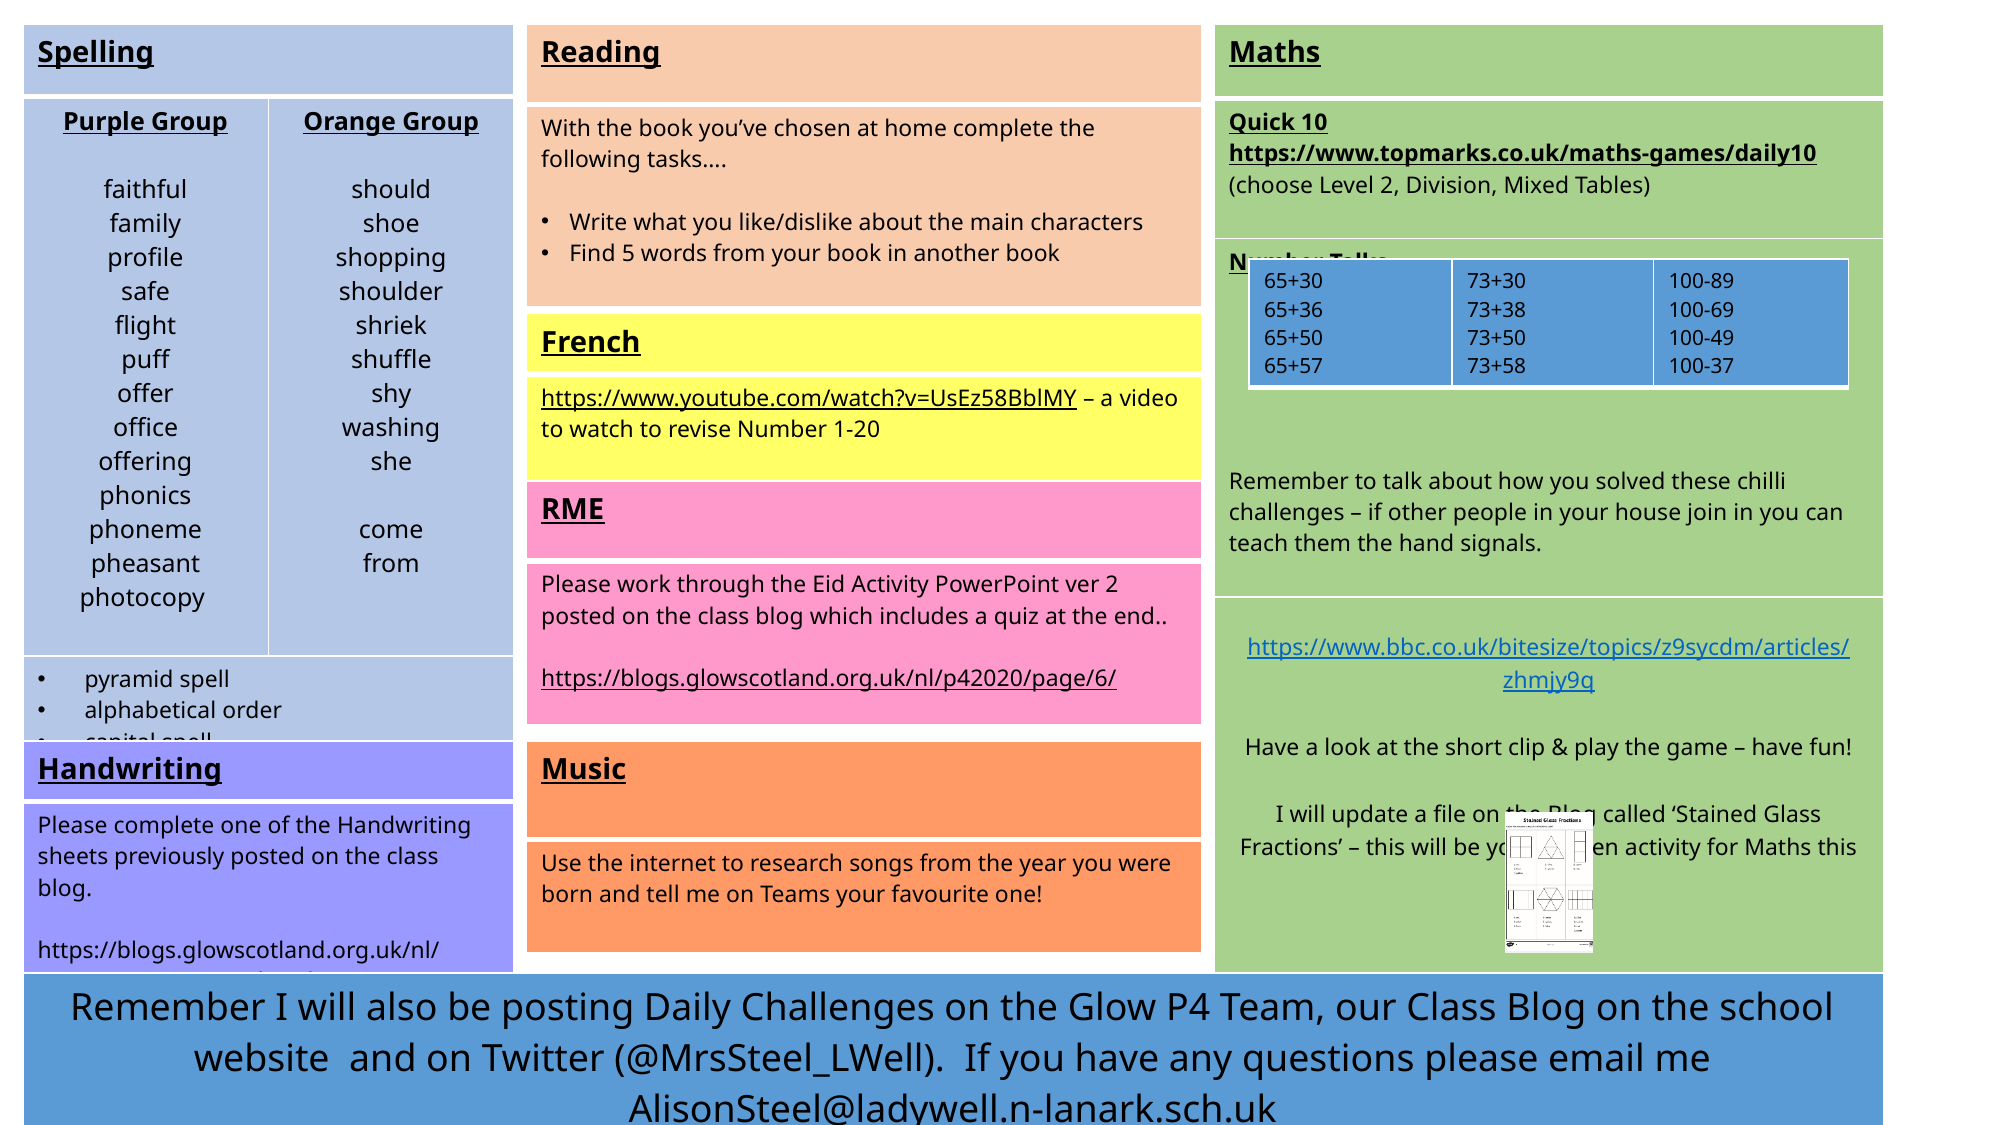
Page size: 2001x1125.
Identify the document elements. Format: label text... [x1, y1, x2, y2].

table_cell Orange Group should shoe shopping shoulder shriek shuffle shy washing she come from [269, 99, 513, 655]
table_cell https://www.youtube.com/watch?v=UsEz58BblMY – a video to watch to revise Number 1-20 [527, 377, 1201, 480]
table_header Handwriting [24, 742, 513, 799]
table_cell https://www.bbc.co.uk/bitesize/topics/z9sycdm/articles/zhmjy9q Have a look at the short clip & play the game – have fun! I will update a file on the Blog called ‘Stained Glass Fractions’ – this will be your written activity for Maths this week. [1215, 598, 1883, 972]
table_header Music [527, 742, 1201, 837]
table_header Remember I will also be posting Daily Challenges on the Glow P4 Team, our Class Blog on the school website and on Twitter (@MrsSteel_LWell). If you have any questions please email me AlisonSteel@ladywell.n-lanark.sch.uk [24, 974, 1883, 1125]
table_header Spelling [24, 25, 513, 94]
table_cell Please work through the Eid Activity PowerPoint ver 2 posted on the class blog which includes a quiz at the end.. https://blogs.glowscotland.org.uk/nl/p42020/page/6/ [527, 564, 1201, 724]
picture [1505, 812, 1593, 954]
table_header RME [527, 482, 1201, 558]
table_cell Please complete one of the Handwriting sheets previously posted on the class blog. https://blogs.glowscotland.org.uk/nl/p42020/2020/03/19/handwriting/ [24, 804, 513, 972]
table_cell Number Talks Remember to talk about how you solved these chilli challenges – if other people in your house join in you can teach them the hand signals. [1215, 239, 1883, 596]
table_header 100-89 100-69 100-49 100-37 [1654, 260, 1848, 385]
table_header 65+30 65+36 65+50 65+57 [1250, 260, 1451, 385]
table_header French [527, 314, 1201, 371]
table_cell Purple Group faithful family profile safe flight puff offer office offering phonics phoneme pheasant photocopy [24, 99, 268, 655]
table_header Maths [1215, 25, 1883, 96]
table_cell With the book you’ve chosen at home complete the following tasks…. Write what you like/dislike about the main characters Find 5 words from your book in another book [527, 107, 1201, 306]
table_cell pyramid spell alphabetical order capital spell [24, 657, 513, 740]
table_cell Quick 10 https://www.topmarks.co.uk/maths-games/daily10 (choose Level 2, Division, Mixed Tables) [1215, 101, 1883, 238]
table_header 73+30 73+38 73+50 73+58 [1453, 260, 1653, 385]
table_cell Use the internet to research songs from the year you were born and tell me on Teams your favourite one! [527, 842, 1201, 952]
table_header Reading [527, 25, 1201, 102]
